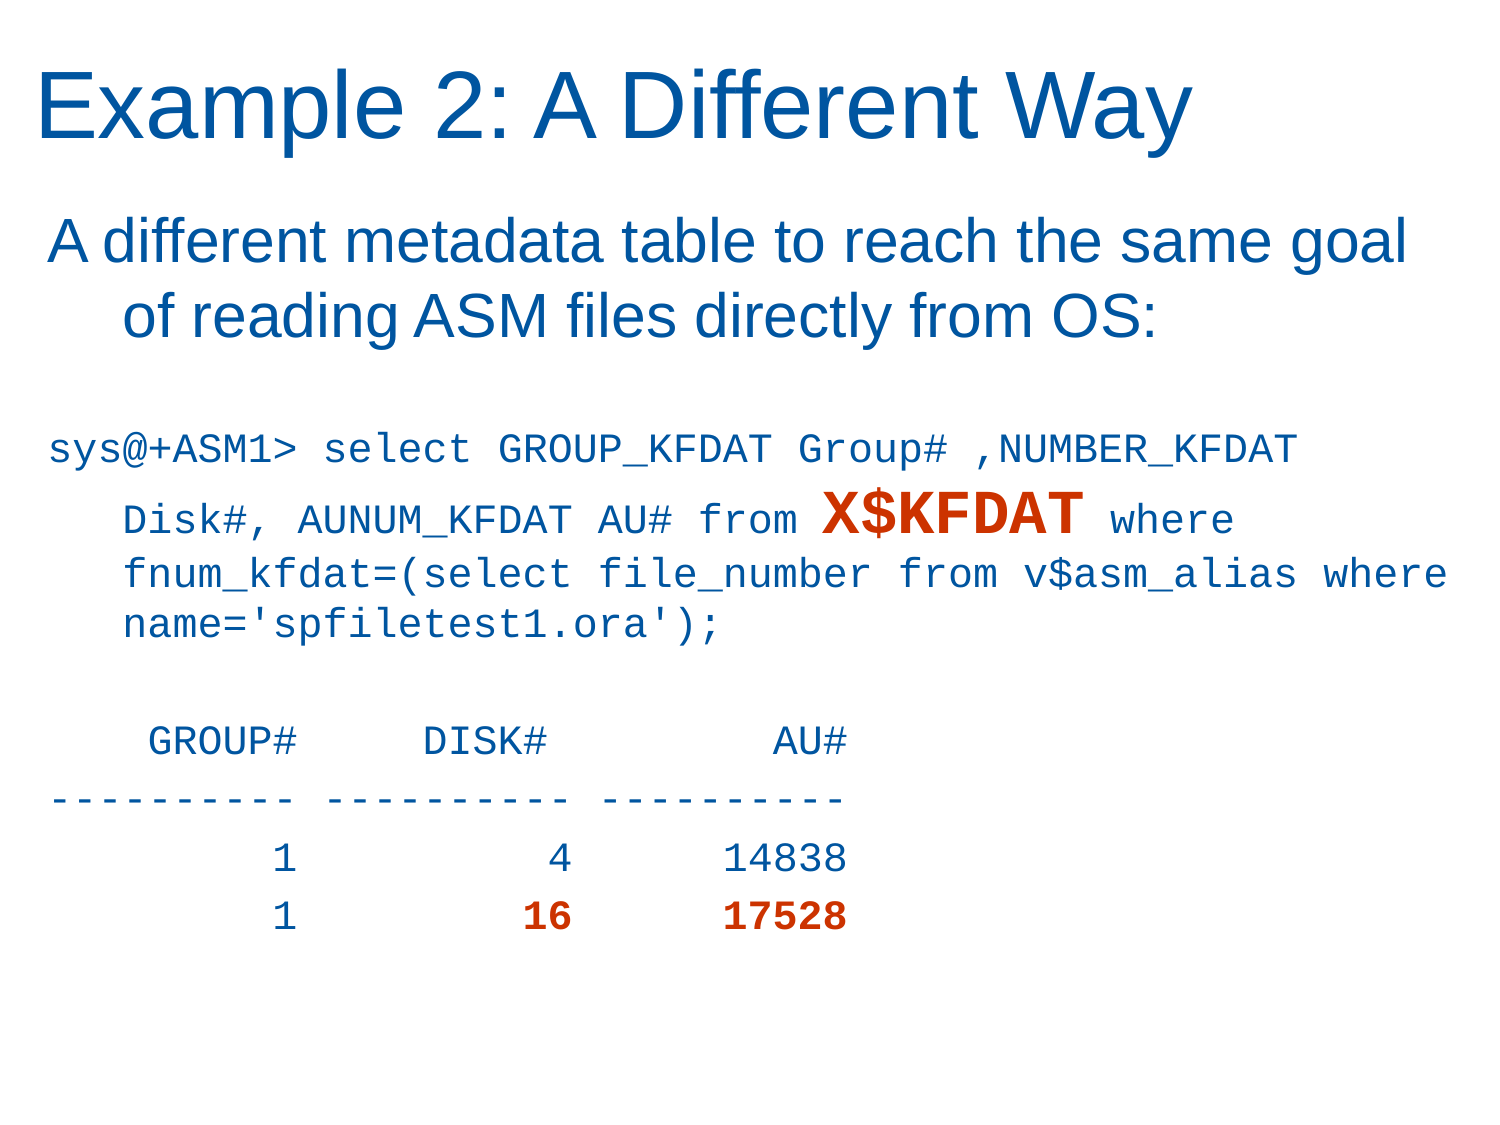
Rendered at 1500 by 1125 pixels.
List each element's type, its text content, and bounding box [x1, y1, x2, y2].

title Example 2: A Different Way [26, 23, 1475, 178]
list A different metadata table to reach the same goal of reading ASM files directly from OS: sys@+ASM1> select GROUP_KFDAT Group# ,NUMBER_KFDAT Disk#, AUNUM_KFDAT AU# from X$KFDAT where fnum_kfdat=(select file_number from v$asm_alias where name='spfiletest1.ora'); GROUP# DISK# AU# ---------- ---------- ---------- 1 4 14838 1 16 17528 [26, 193, 1475, 995]
